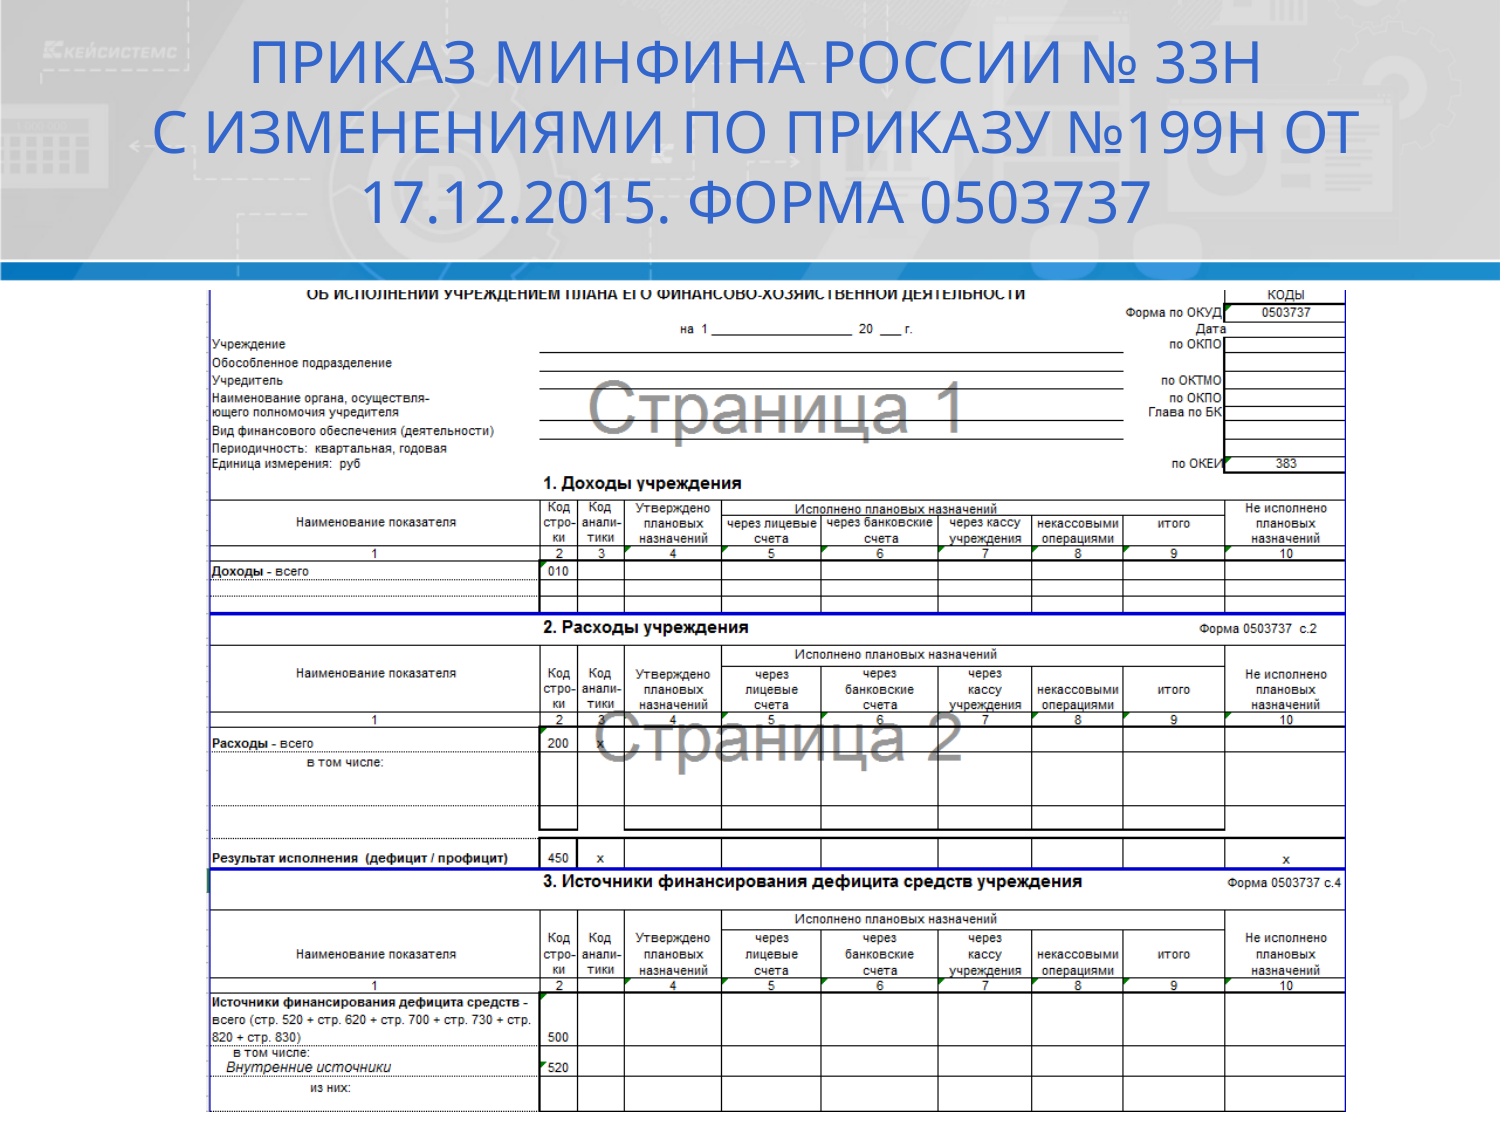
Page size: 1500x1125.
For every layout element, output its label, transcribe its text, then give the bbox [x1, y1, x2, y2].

text_box ПРИКАЗ МИНФИНА РОССИИ № 33Н С ИЗМЕНЕНИЯМИ ПО ПРИКАЗУ №199Н ОТ 17.12.2015. ФОРМА 0503737 [29, 17, 1483, 243]
picture [0, 0, 1500, 1125]
